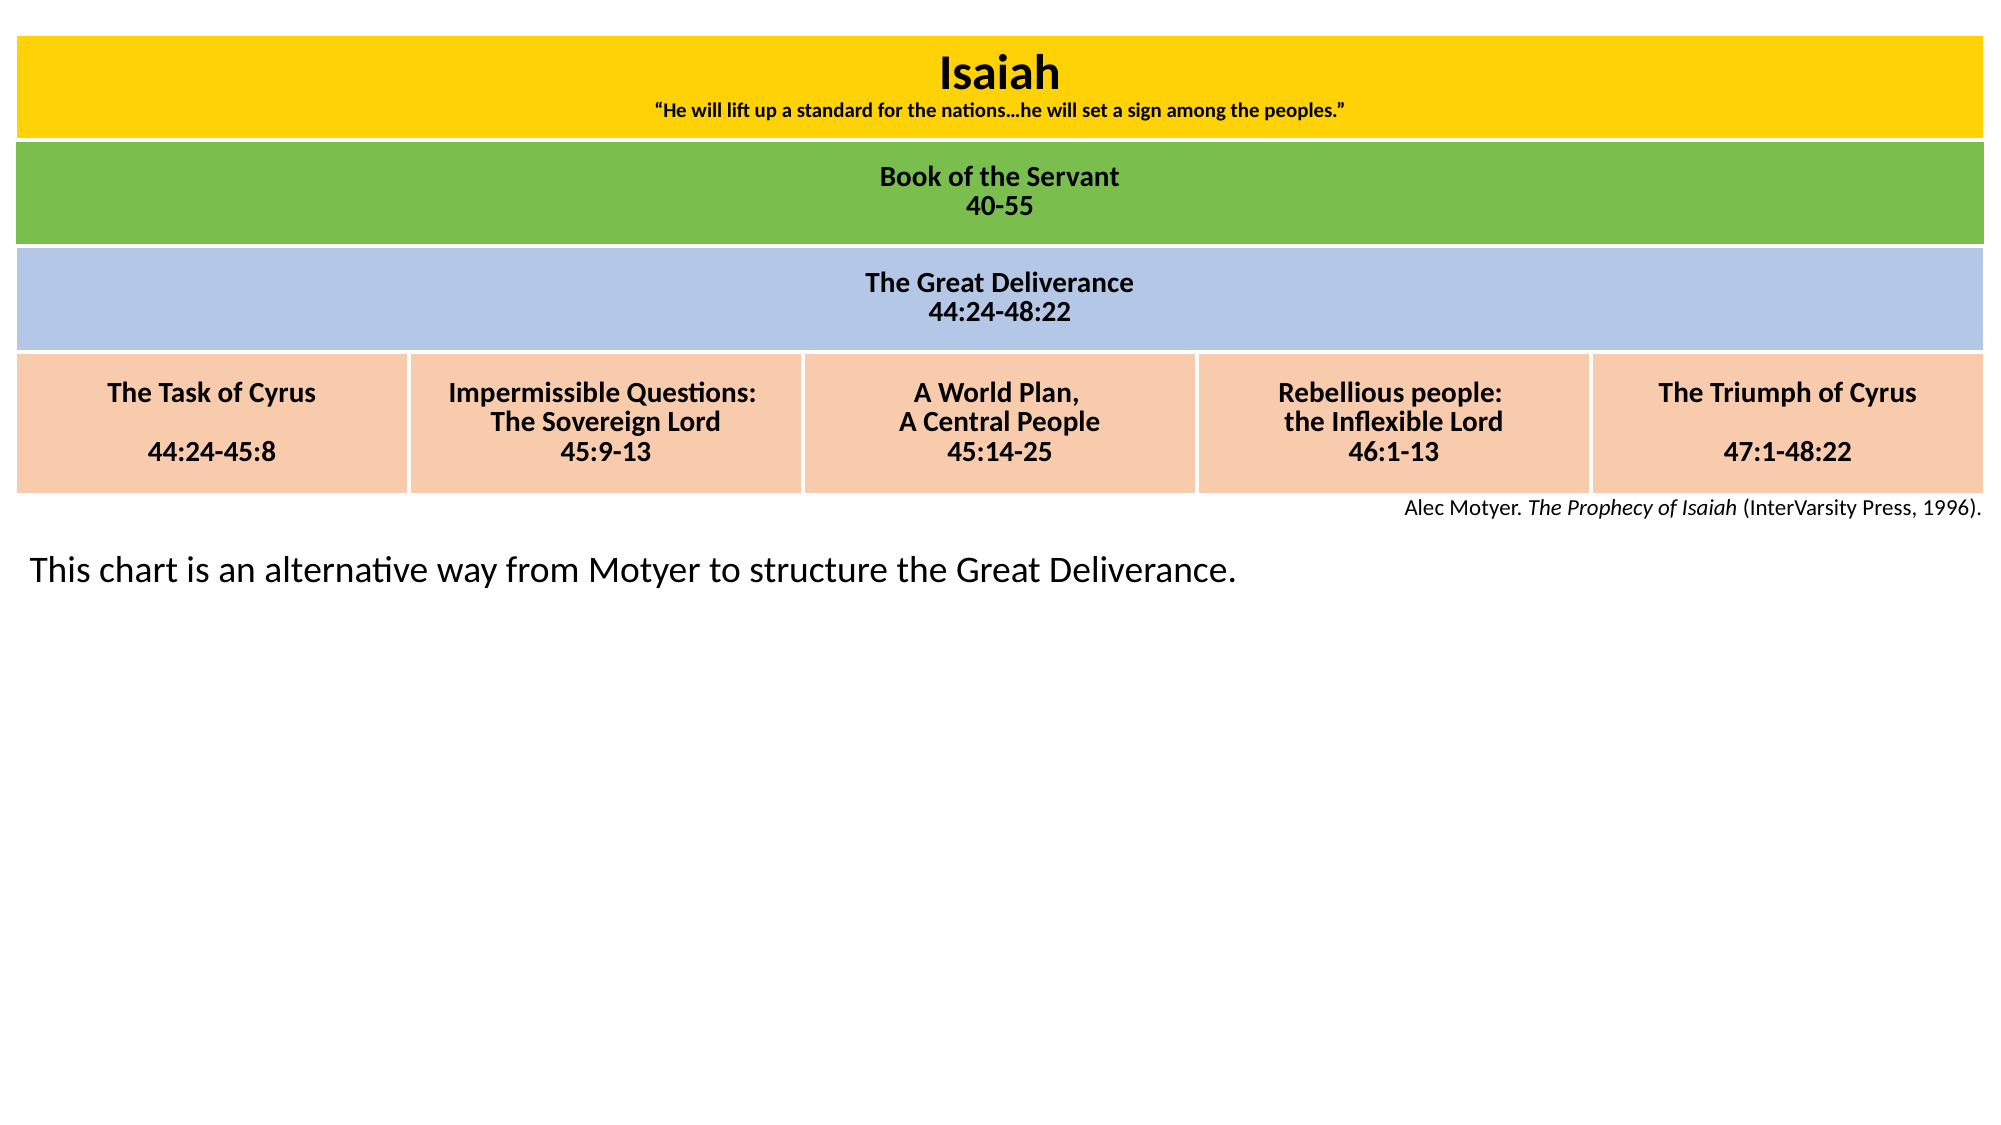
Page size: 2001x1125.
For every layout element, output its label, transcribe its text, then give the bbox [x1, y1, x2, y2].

table_cell Impermissible Questions: The Sovereign Lord 45:9-13 [411, 354, 801, 493]
table_cell The Task of Cyrus 44:24-45:8 [17, 354, 407, 493]
text_box This chart is an alternative way from Motyer to structure the Great Deliverance. [14, 538, 1945, 598]
table_header Isaiah “He will lift up a standard for the nations…he will set a sign among the peoples.” [17, 36, 1983, 138]
table_cell Rebellious people: the Inflexible Lord 46:1-13 [1199, 354, 1589, 493]
table_cell Book of the Servant 40-55 [16, 142, 1984, 244]
table_cell A World Plan, A Central People 45:14-25 [805, 354, 1195, 493]
table_cell The Great Deliverance 44:24-48:22 [17, 248, 1983, 350]
text_box Alec Motyer. The Prophecy of Isaiah (InterVarsity Press, 1996). [1389, 484, 2000, 527]
table_cell The Triumph of Cyrus 47:1-48:22 [1593, 354, 1983, 484]
